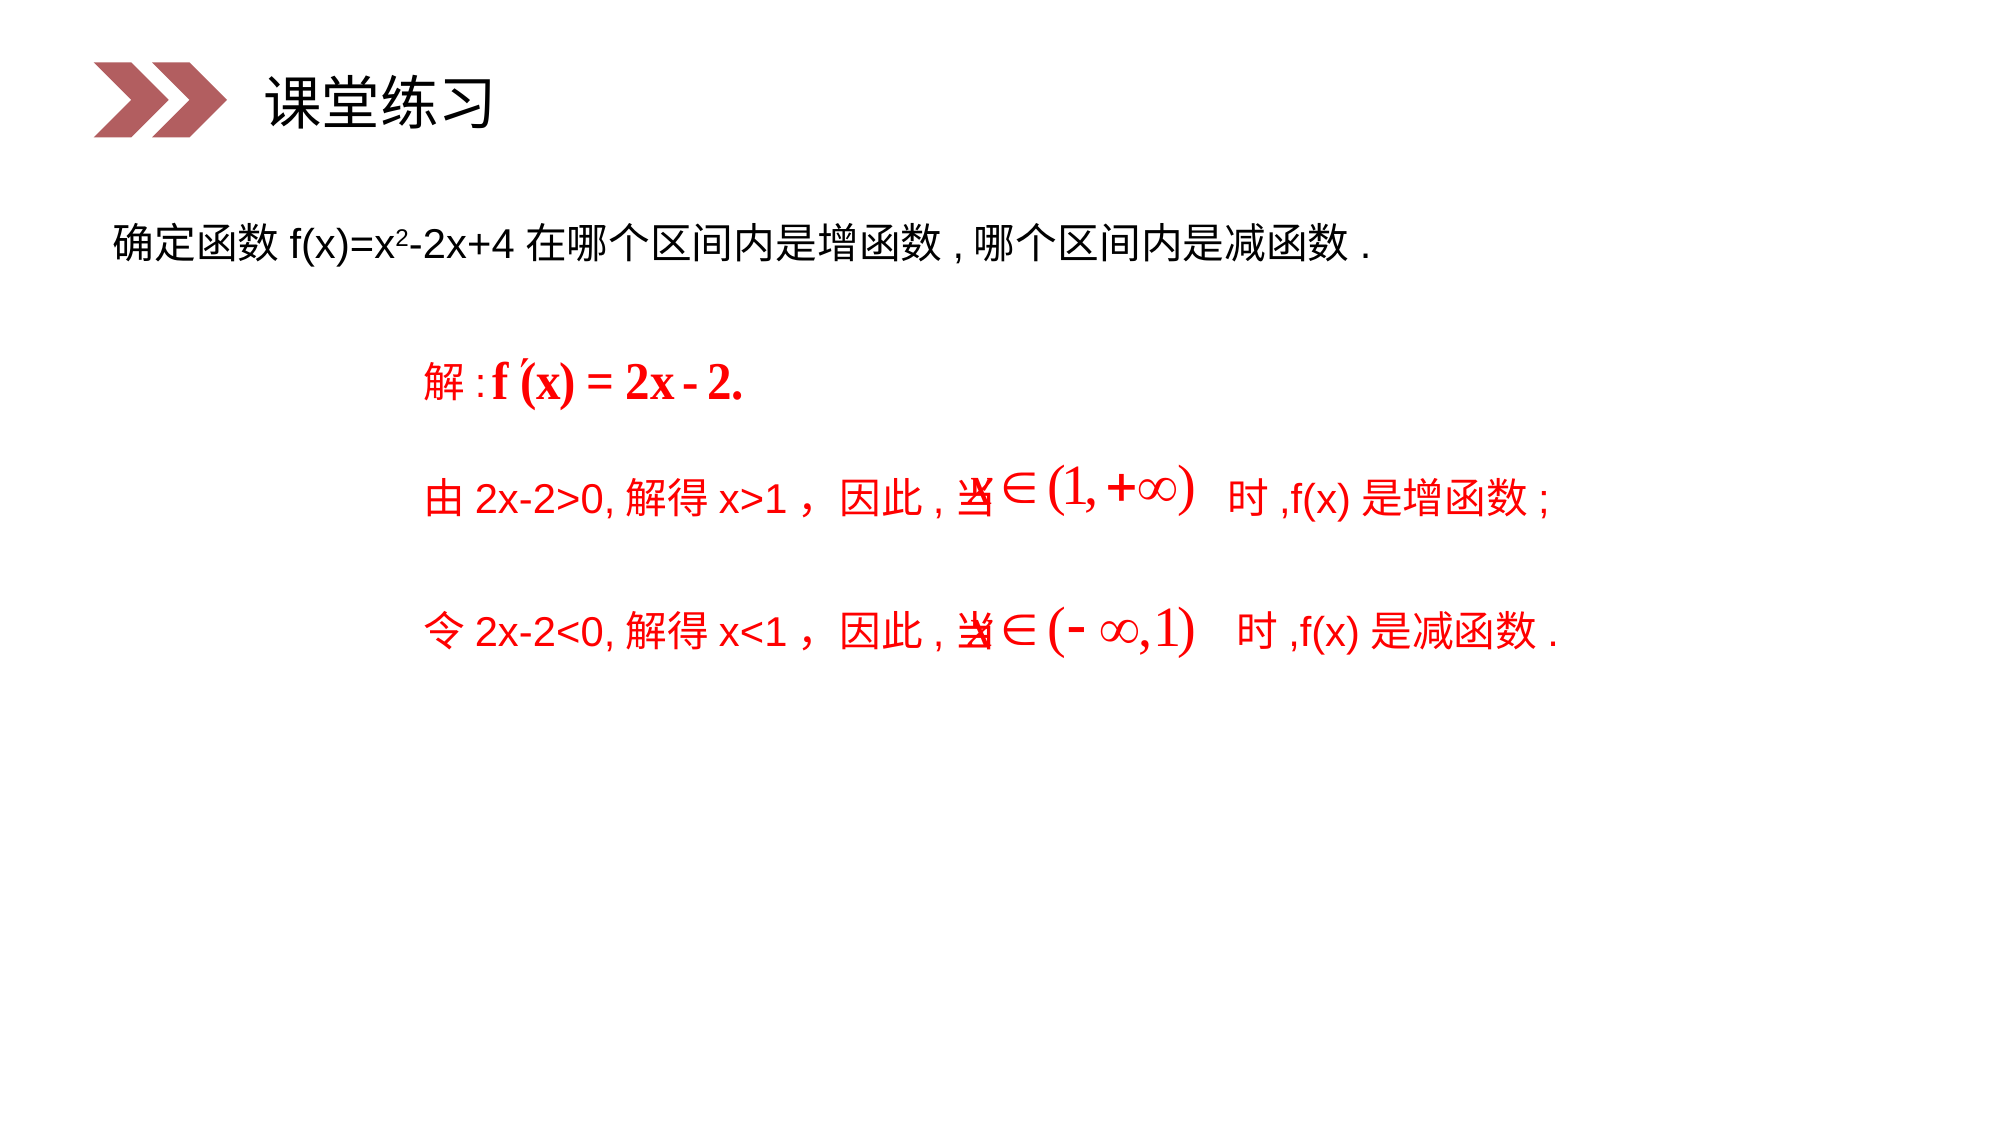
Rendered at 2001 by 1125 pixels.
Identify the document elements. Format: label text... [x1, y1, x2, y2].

text_box 课堂练习 [248, 66, 1088, 137]
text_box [408, 348, 1590, 670]
text_box 确定函数f(x)=x2-2x+4在哪个区间内是增函数,哪个区间内是减函数. [13, 209, 1514, 275]
